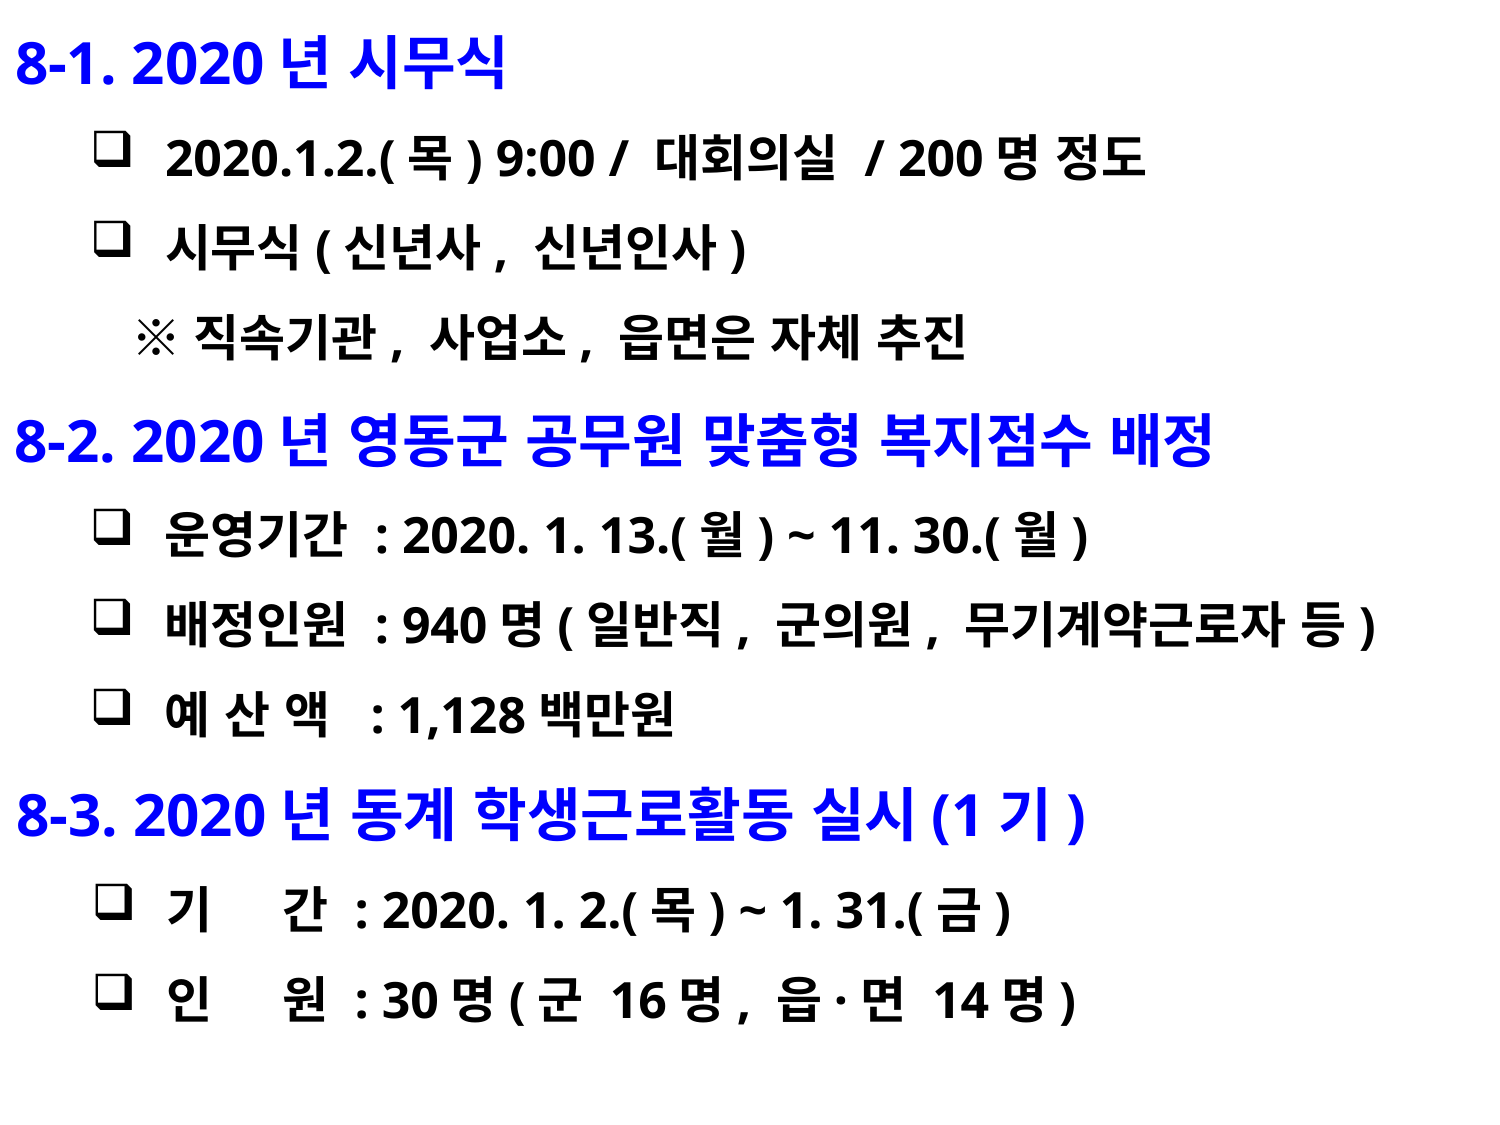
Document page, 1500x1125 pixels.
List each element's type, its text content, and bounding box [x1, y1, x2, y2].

text_box 8-3. 2020년 동계 학생근로활동 실시(1기) 기 간 : 2020. 1. 2.(목) ~ 1. 31.(금) 인 원 : 30명(군 16명, 읍·면 14명) [1, 735, 1471, 1036]
text_box 8-1. 2020년 시무식 2020.1.2.(목) 9:00 / 대회의실 / 200명 정도 시무식(신년사, 신년인사) ※직속기관, 사업소, 읍면은 자체 추진 [0, 0, 1500, 388]
text_box 8-2. 2020년 영동군 공무원 맞춤형 복지점수 배정 운영기간 : 2020. 1. 13.(월) ~ 11. 30.(월) 배정인원 : 940명(일반직, 군의원, 무기계약근로자 등) 예 산 액 : 1,128백만원 [0, 361, 1469, 752]
